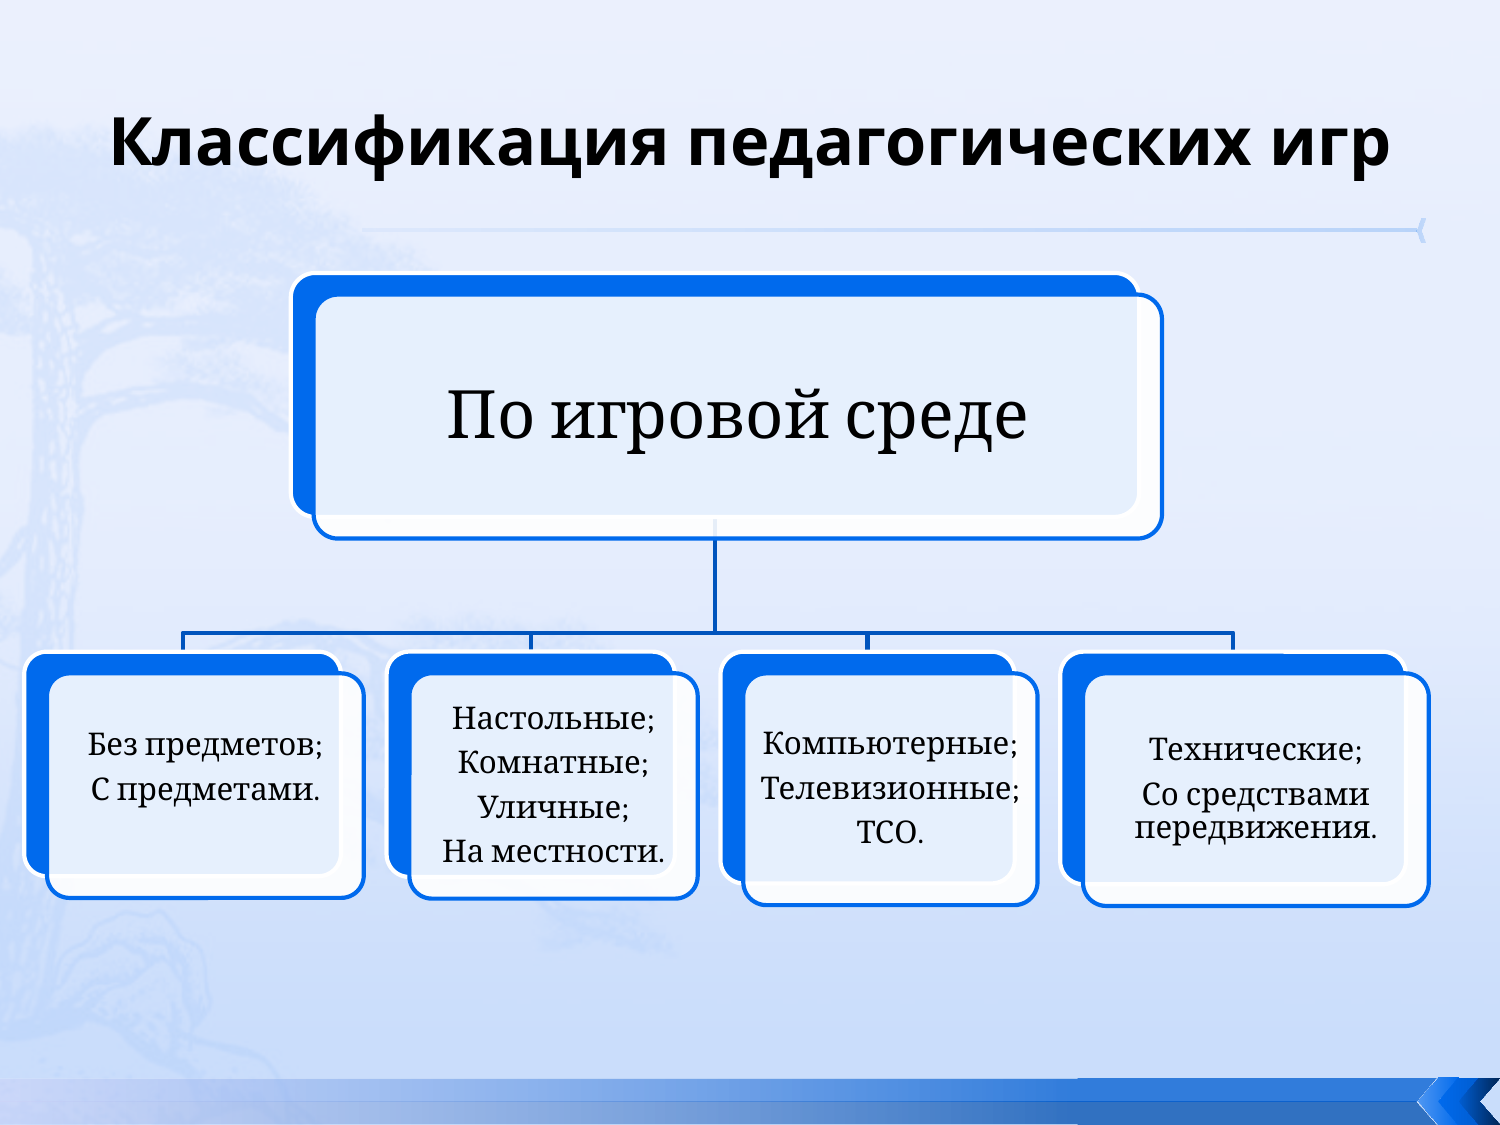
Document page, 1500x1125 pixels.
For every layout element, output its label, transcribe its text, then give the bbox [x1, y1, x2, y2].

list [22, 210, 1431, 1044]
title Классификация педагогических игр [75, 45, 1425, 209]
